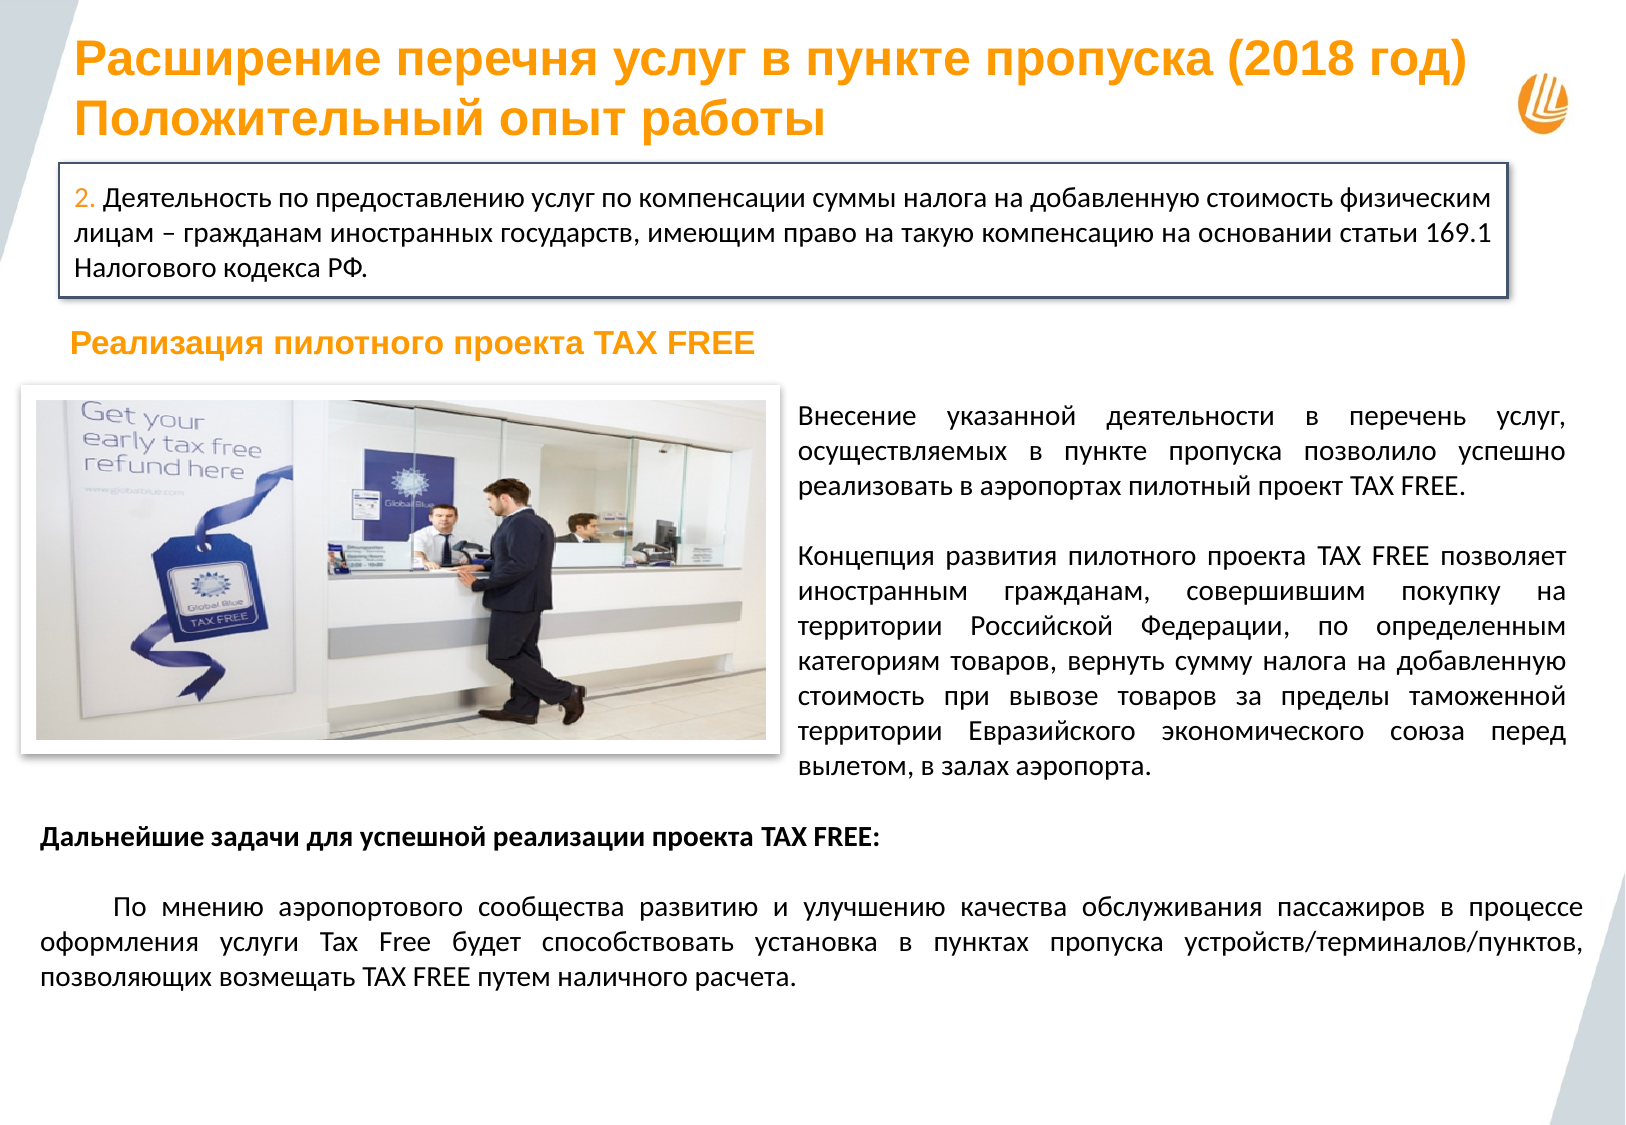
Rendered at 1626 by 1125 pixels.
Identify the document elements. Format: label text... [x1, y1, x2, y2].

picture [0, 0, 1626, 1125]
text_box Расширение перечня услуг в пункте пропуска (2018 год) Положительный опыт работы [59, 17, 1496, 153]
text_box Реализация пилотного проекта TAX FREE [55, 313, 1571, 369]
text_box 2. Деятельность по предоставлению услуг по компенсации суммы налога на добавленную стоимость физическим лицам – гражданам иностранных государств, имеющим право на такую компенсацию на основании статьи 169.1 Налогового кодекса РФ. [59, 163, 1508, 298]
text_box Внесение указанной деятельности в перечень услуг, осуществляемых в пункте пропуска позволило успешно реализовать в аэропортах пилотный проект TAX FREE. Концепция развития пилотного проекта TAX FREE позволяет иностранным гражданам, совершившим покупку на территории Российской Федерации, по определенным категориям товаров, вернуть сумму налога на добавленную стоимость при вывозе товаров за пределы таможенной территории Евразийского экономического союза перед вылетом, в залах аэропорта. [783, 389, 1582, 789]
text_box [866, 266, 1535, 313]
text_box Дальнейшие задачи для успешной реализации проекта TAX FREE: По мнению аэропортового сообщества развитию и улучшению качества обслуживания пассажиров в процессе оформления услуги Tax Free будет способствовать установка в пунктах пропуска устройств/терминалов/пунктов, позволяющих возмещать TAX FREE путем наличного расчета. [25, 739, 1600, 1104]
